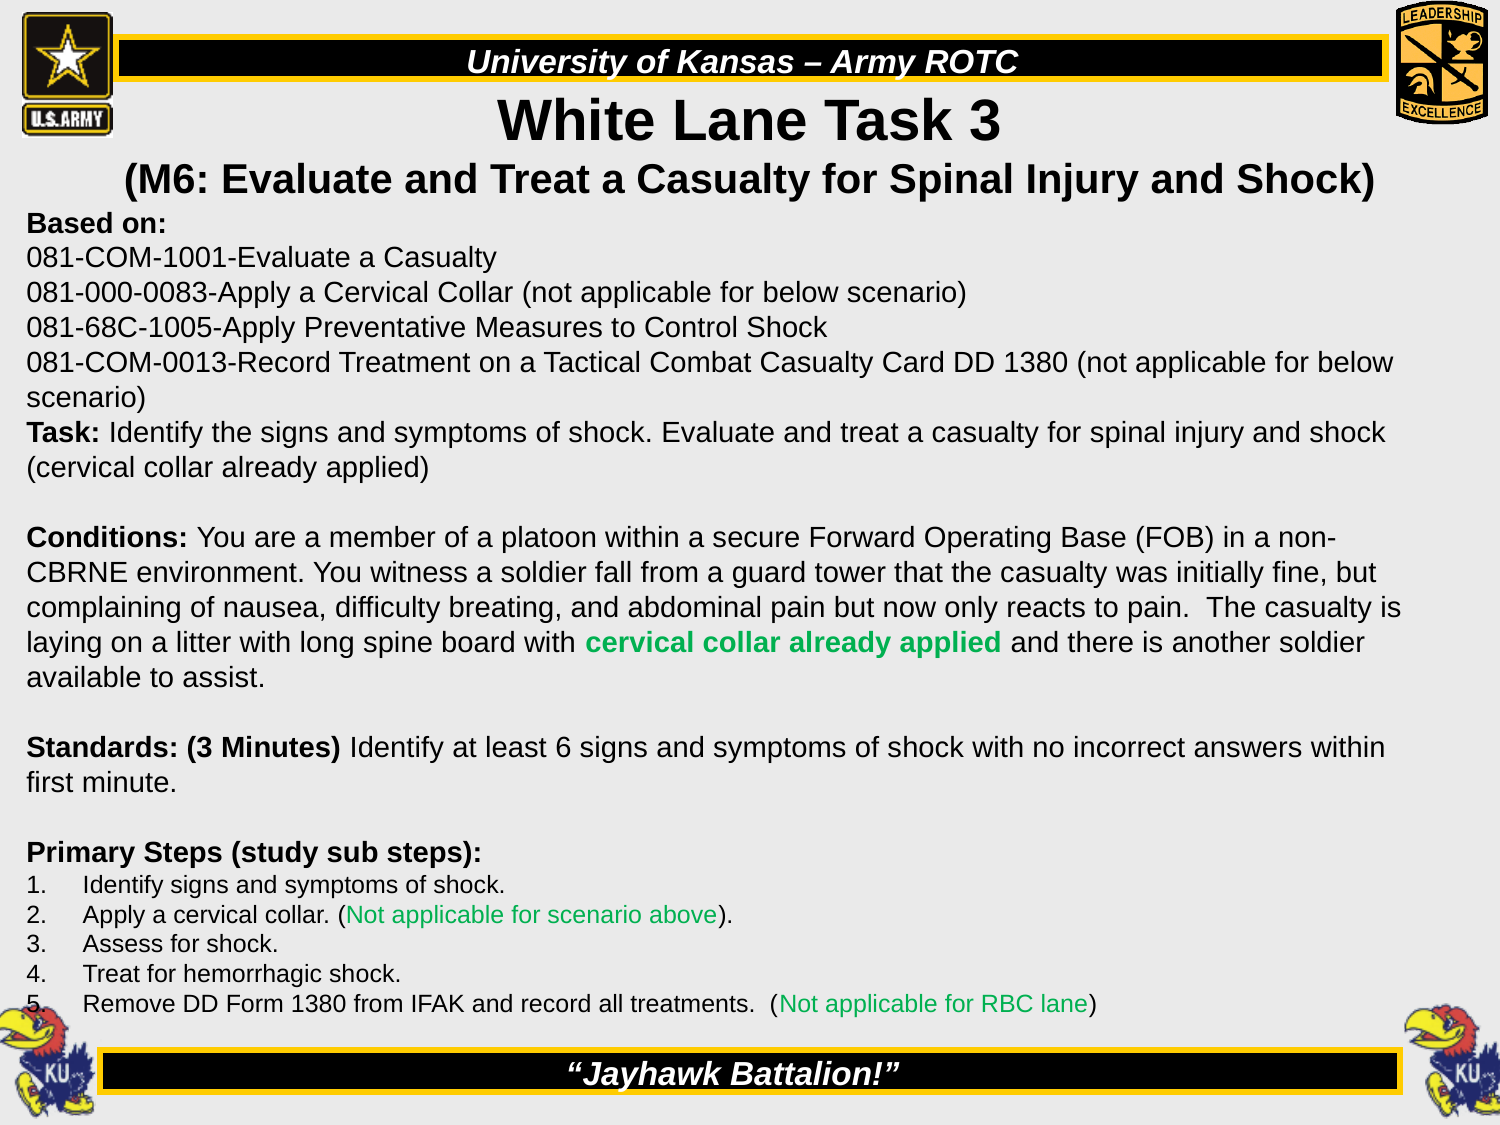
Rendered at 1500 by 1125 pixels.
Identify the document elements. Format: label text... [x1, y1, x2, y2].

picture [22, 12, 113, 138]
title White Lane Task 3 (M6: Evaluate and Treat a Casualty for Spinal Injury and Shock) [75, 50, 1425, 234]
picture [1397, 999, 1500, 1125]
picture [1396, 0, 1488, 125]
picture [0, 1026, 102, 1125]
text_box Based on: 081-COM-1001-Evaluate a Casualty 081-000-0083-Apply a Cervical Collar (not applicable for below scenario) 081-68C-1005-Apply Preventative Measures to Control Shock 081-COM-0013-Record Treatment on a Tactical Combat Casualty Card DD 1380 (not applicable for below scenario) Task: Identify the signs and symptoms of shock. Evaluate and treat a casualty for spinal injury and shock (cervical collar already applied) Conditions: You are a member of a platoon within a secure Forward Operating Base (FOB) in a non-CBRNE environment. You witness a soldier fall from a guard tower that the casualty was initially fine, but complaining of nausea, difficulty breating, and abdominal pain but now only reacts to pain. The casualty is laying on a litter with long spine board with cervical collar already applied and there is another soldier available to assist. Standards: (3 Minutes) Identify at least 6 signs and symptoms of shock with no incorrect answers within first minute. Primary Steps (study sub steps): Identify signs and symptoms of shock. Apply a cervical collar. (Not applicable for scenario above). Assess for shock. Treat for hemorrhagic shock. Remove DD Form 1380 from IFAK and record all treatments. (Not applicable for RBC lane) [0, 196, 1449, 1026]
